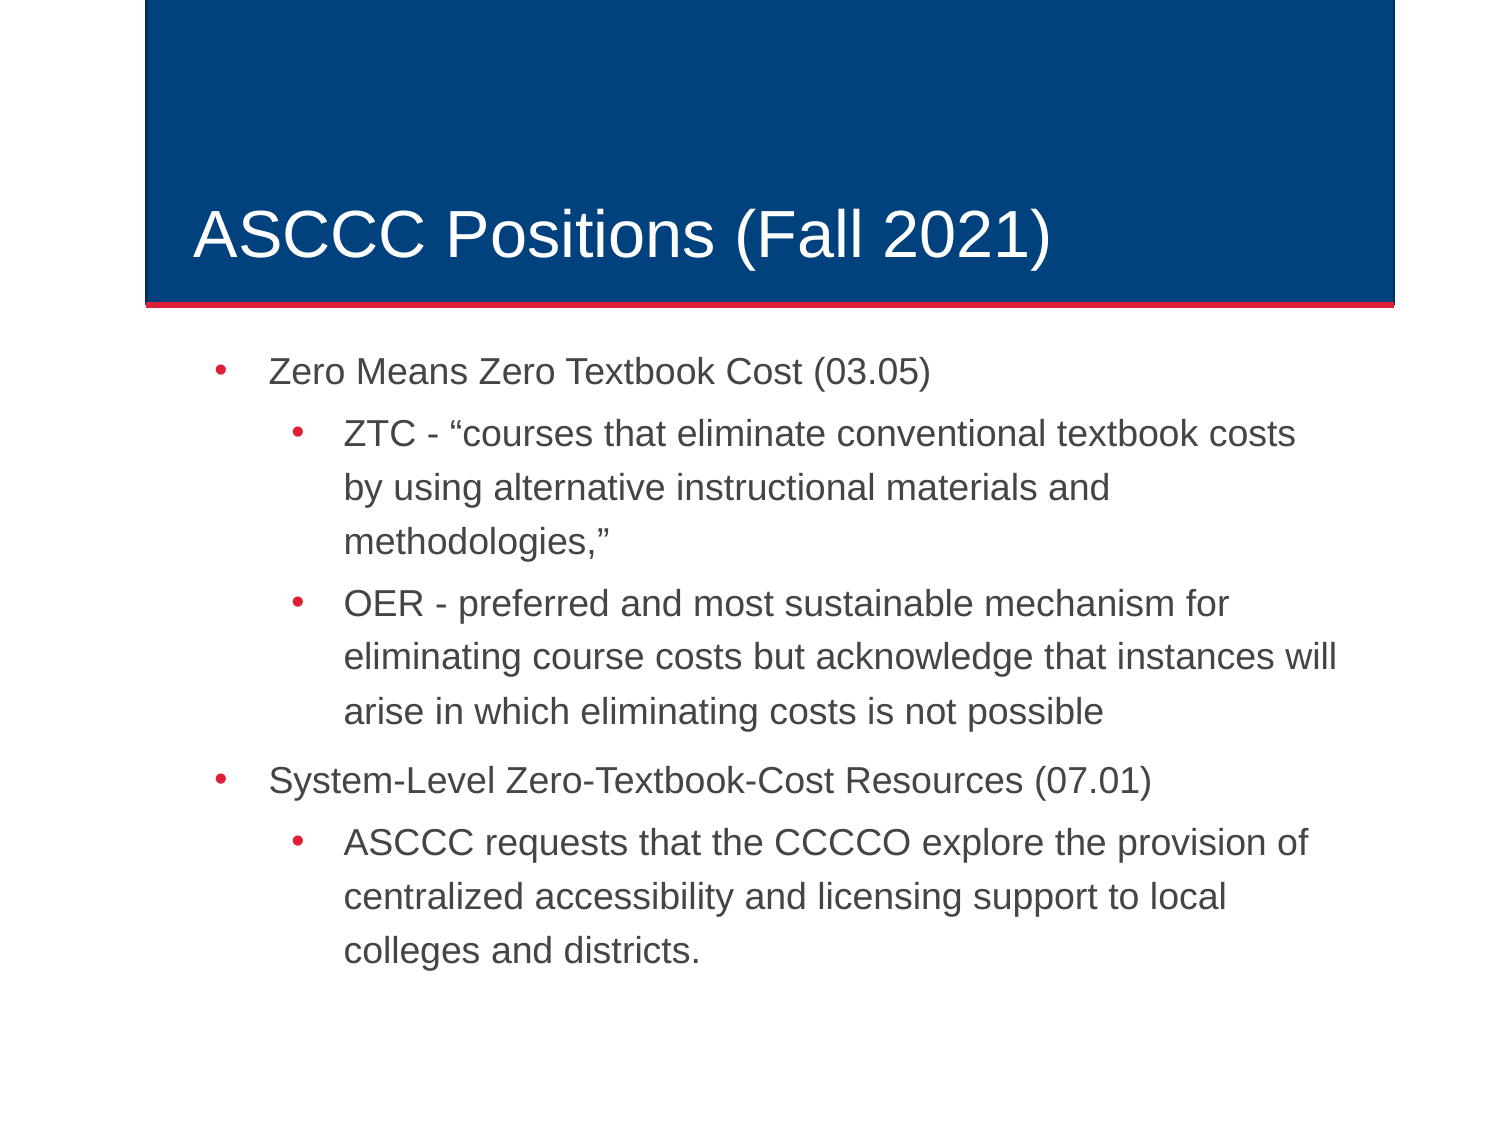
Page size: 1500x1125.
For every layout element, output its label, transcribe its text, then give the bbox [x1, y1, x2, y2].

title ASCCC Positions (Fall 2021) [178, 132, 1361, 280]
list Zero Means Zero Textbook Cost (03.05) ZTC - “courses that eliminate conventional textbook costs by using alternative instructional materials and methodologies,” OER - preferred and most sustainable mechanism for eliminating course costs but acknowledge that instances will arise in which eliminating costs is not possible System-Level Zero-Textbook-Cost Resources (07.01) ASCCC requests that the CCCCO explore the provision of centralized accessibility and licensing support to local colleges and districts. [178, 330, 1361, 994]
